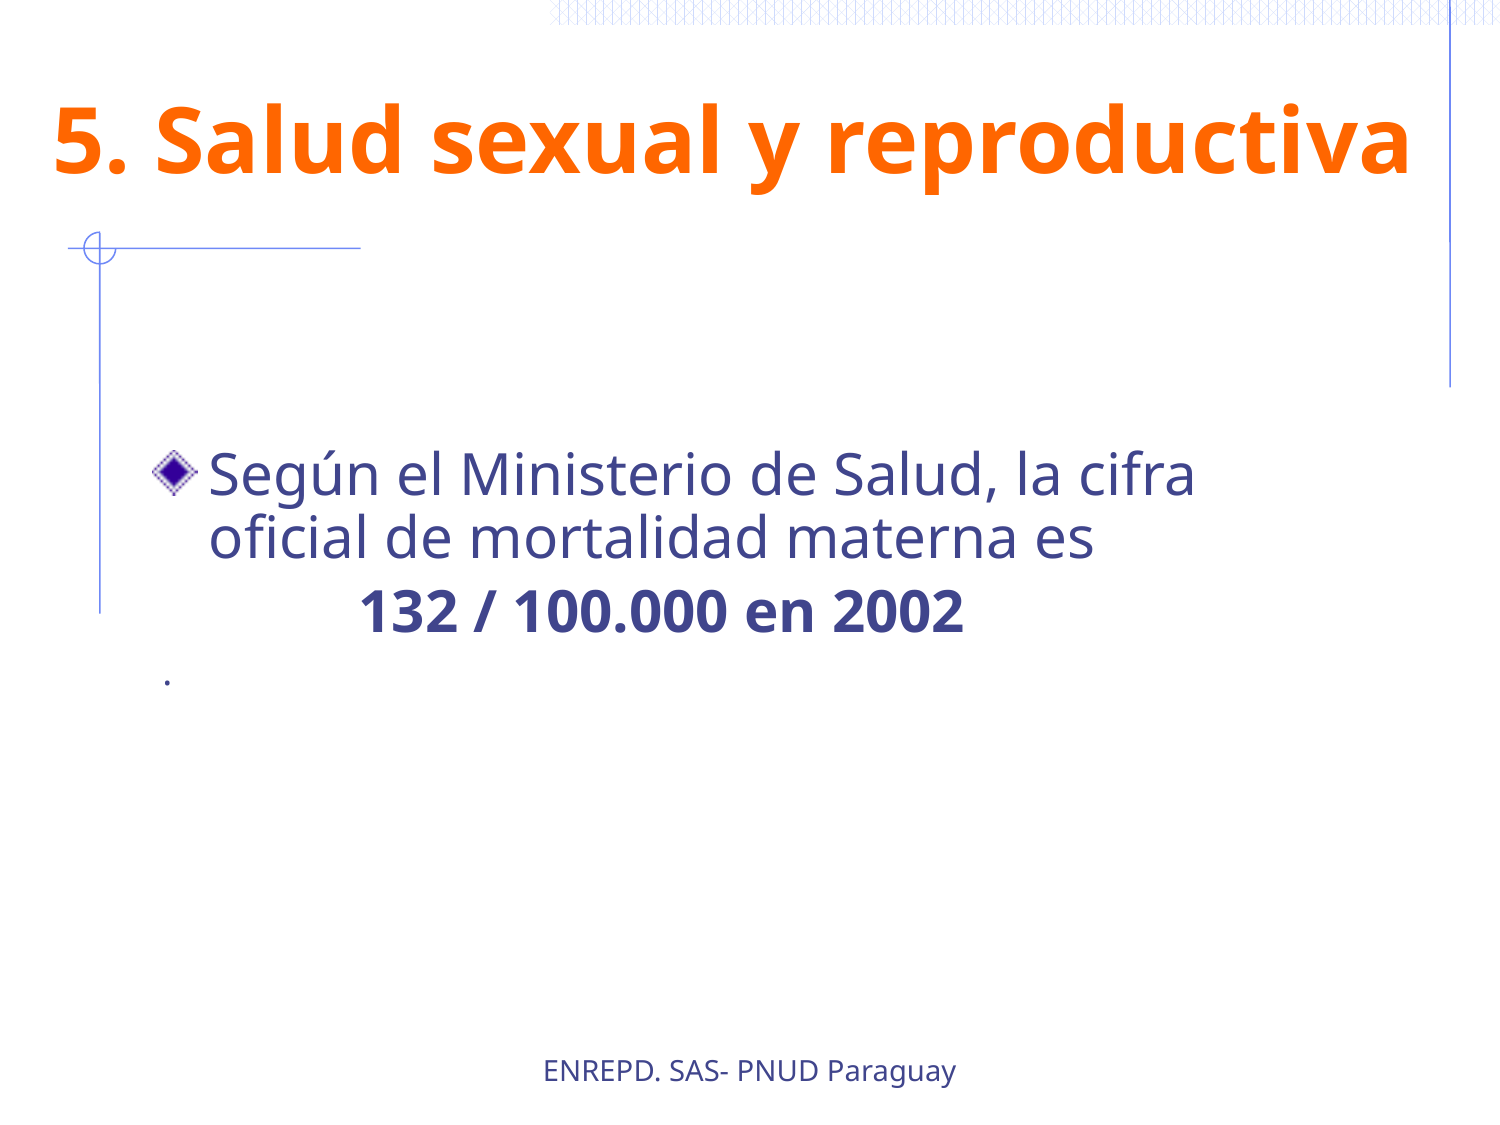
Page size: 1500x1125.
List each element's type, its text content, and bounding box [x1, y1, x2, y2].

picture [152, 450, 198, 496]
text_box 5. Salud sexual y reproductiva [37, 74, 1475, 200]
list Según el Ministerio de Salud, la cifra oficial de mortalidad materna es 132 / 100.000 en 2002 . [137, 437, 1338, 738]
footer ENREPD. SAS- PNUD Paraguay [512, 1024, 988, 1101]
